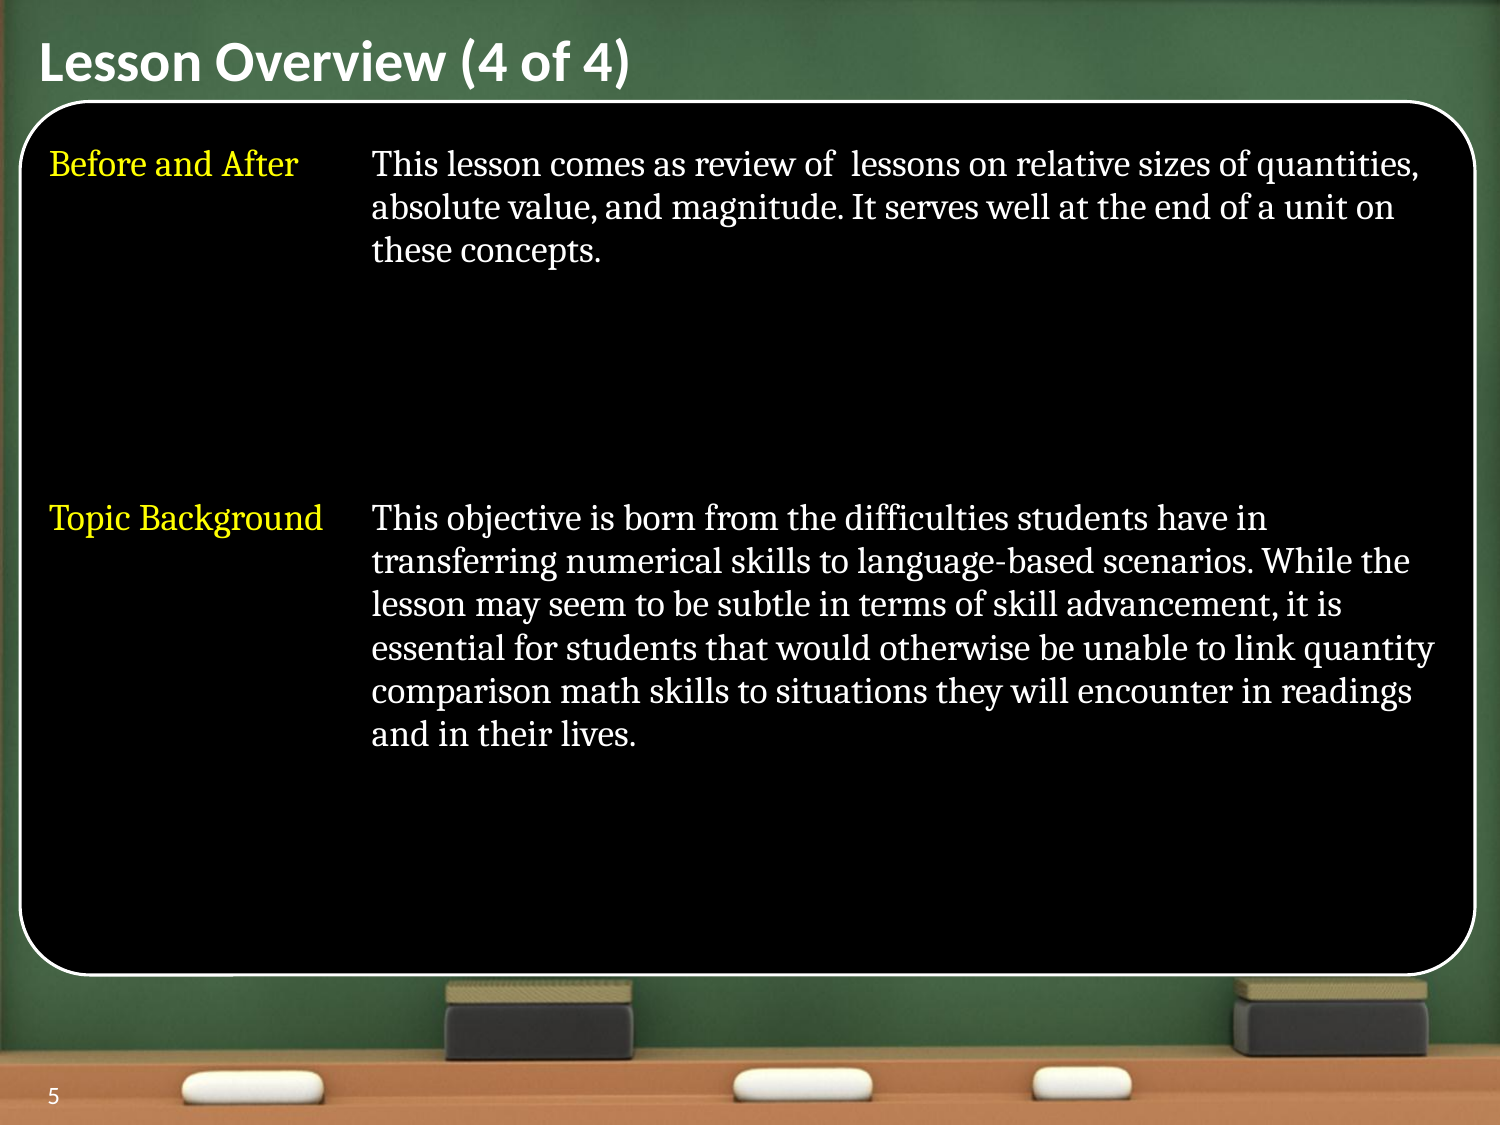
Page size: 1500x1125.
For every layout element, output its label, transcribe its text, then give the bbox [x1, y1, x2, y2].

text_box [20, 101, 1476, 975]
text_box Lesson Overview (4 of 4) [24, 15, 688, 101]
table_cell This objective is born from the difficulties students have in transferring numerical skills to language-based scenarios. While the lesson may seem to be subtle in terms of skill advancement, it is essential for students that would otherwise be unable to link quantity comparison math skills to situations they will encounter in readings and in their lives. [360, 496, 1454, 912]
table_header This lesson comes as review of lessons on relative sizes of quantities, absolute value, and magnitude. It serves well at the end of a unit on these concepts. [360, 142, 1454, 496]
table_cell Topic Background [38, 496, 360, 912]
table_header Before and After [38, 142, 360, 496]
slide_number 5 [0, 1065, 75, 1125]
picture [0, 0, 1500, 1125]
